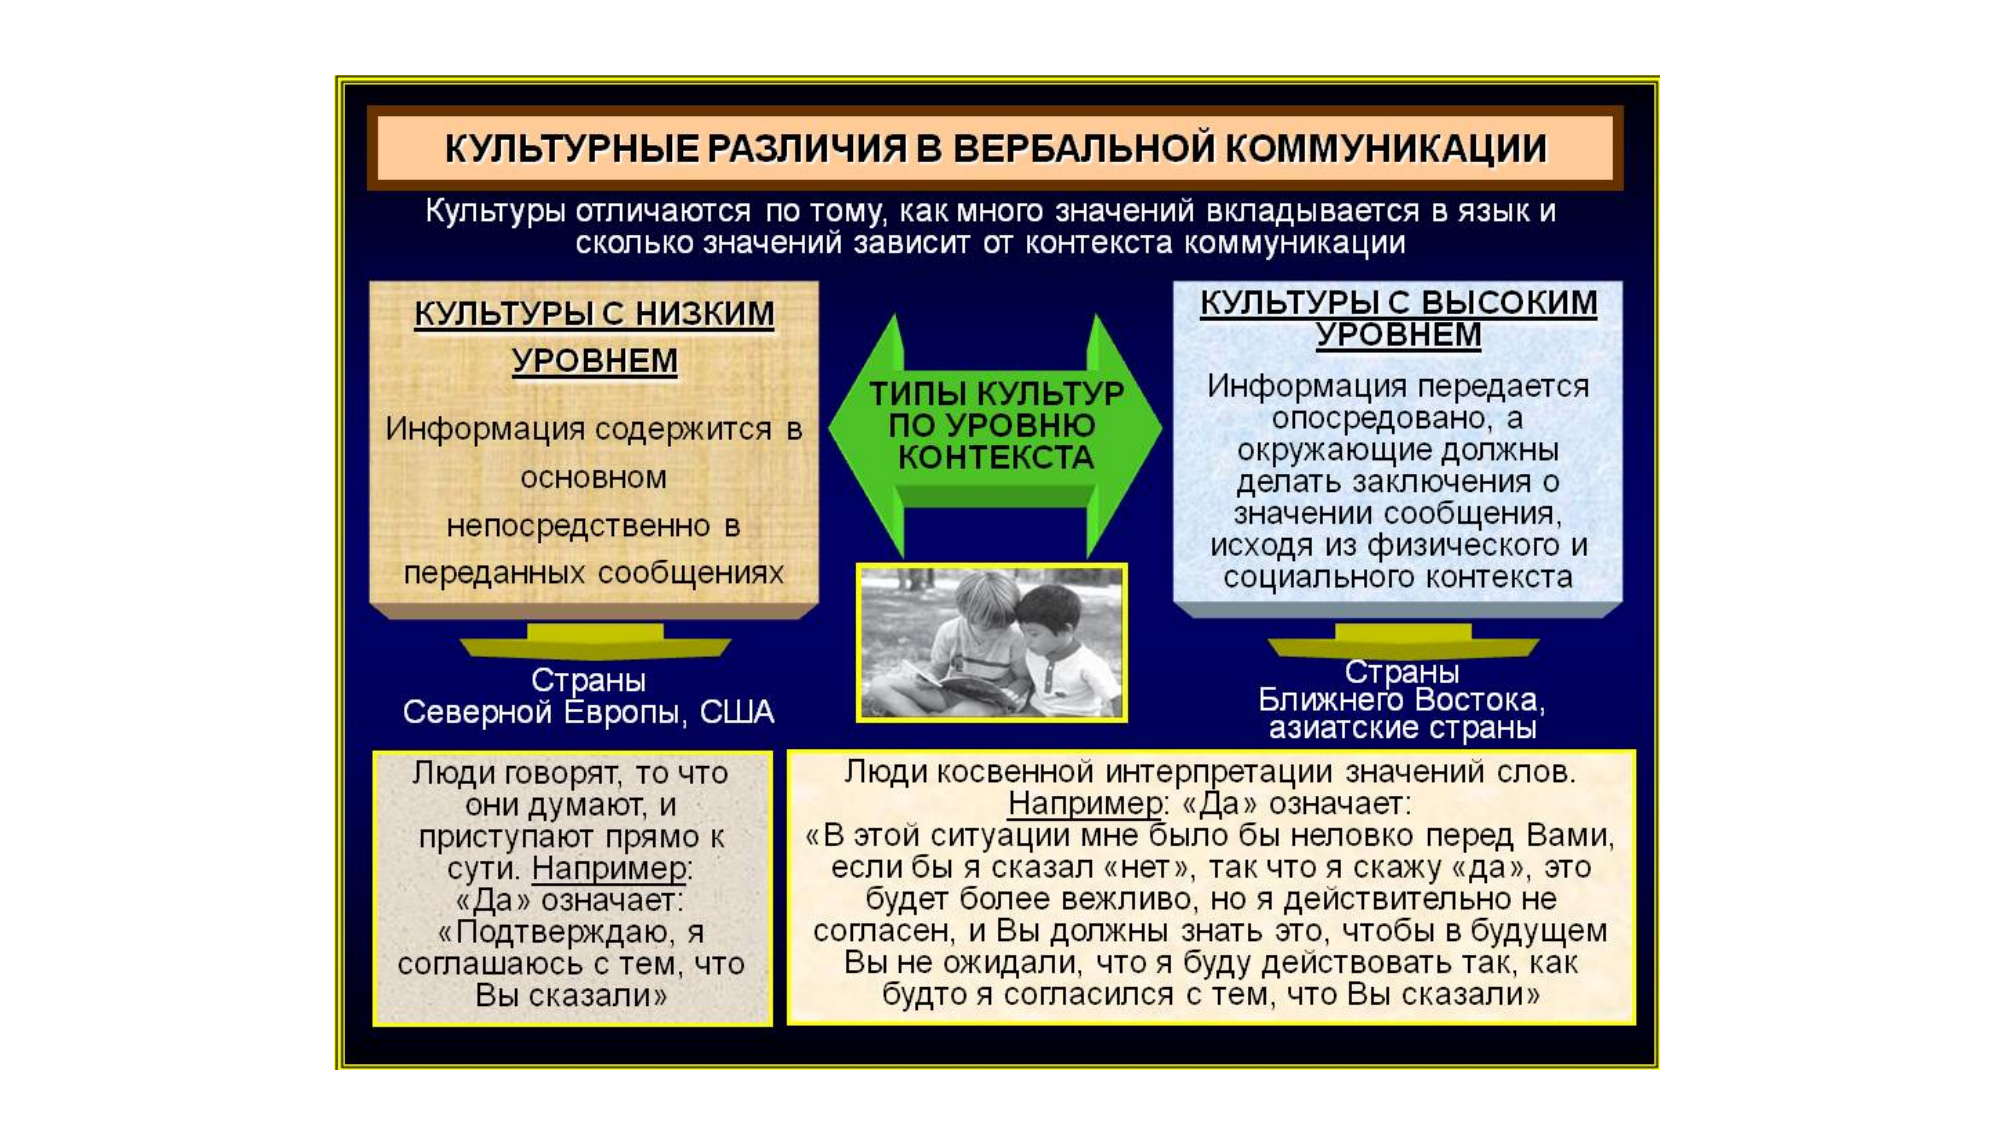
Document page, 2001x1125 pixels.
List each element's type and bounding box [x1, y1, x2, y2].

picture [333, 75, 1660, 1070]
